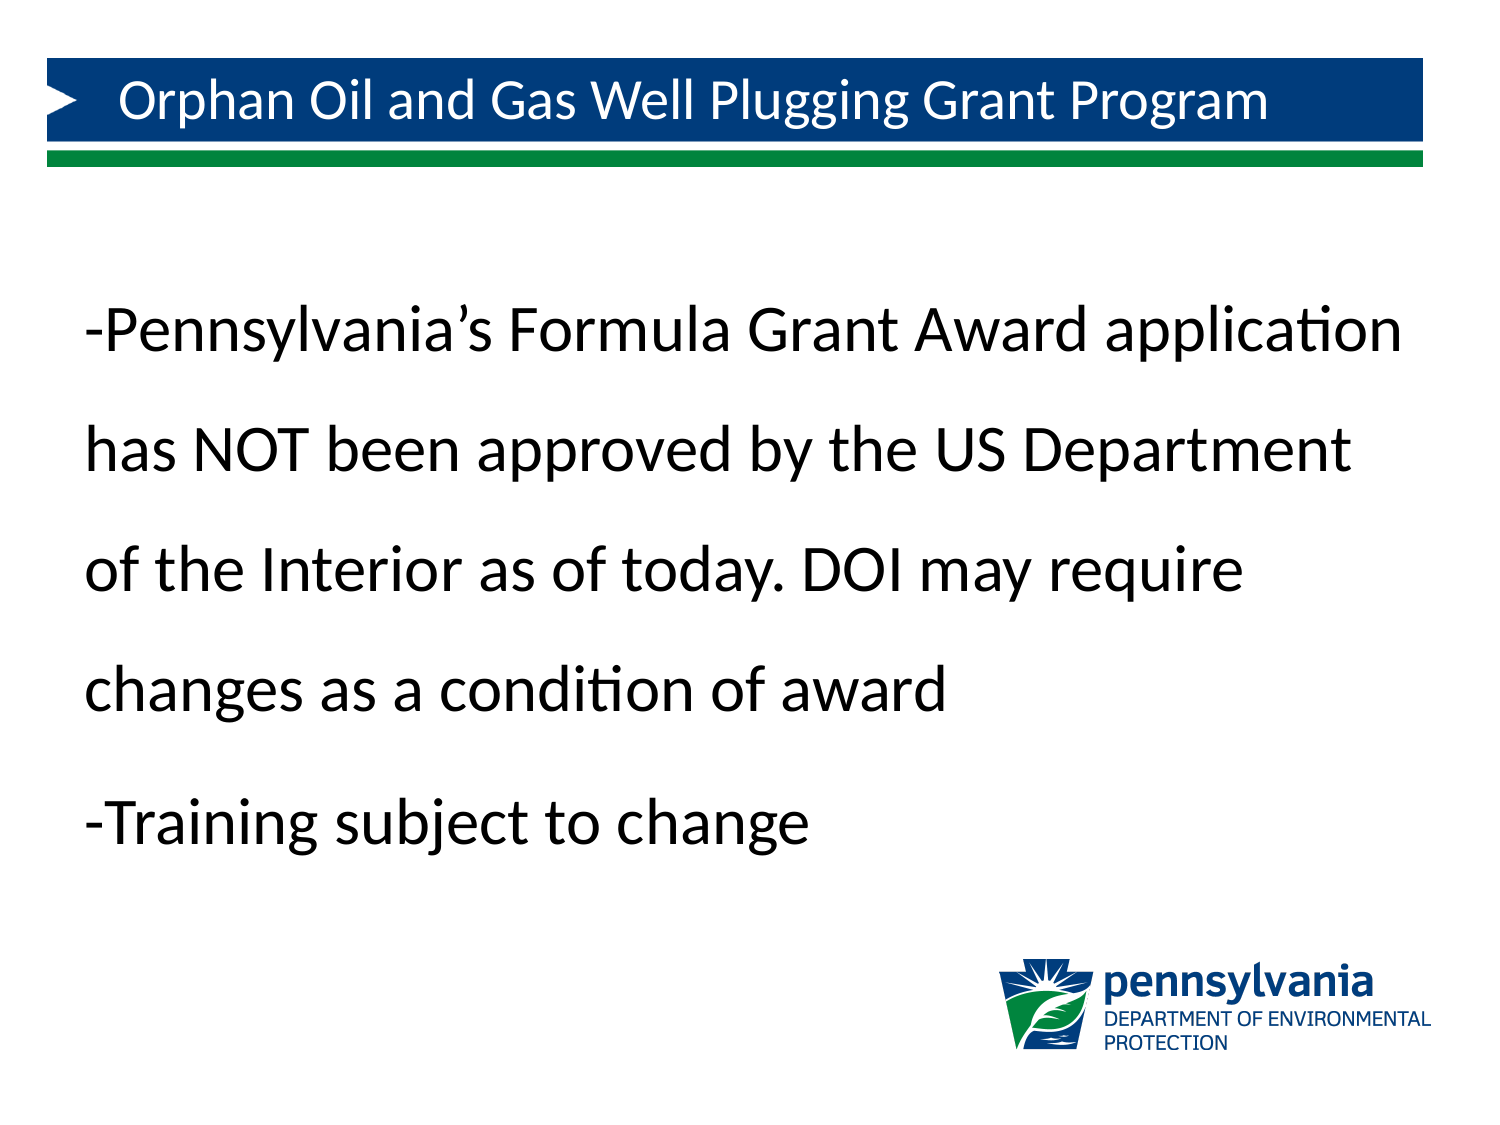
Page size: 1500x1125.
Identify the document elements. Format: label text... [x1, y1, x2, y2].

picture [999, 958, 1431, 1051]
list -Pennsylvania’s Formula Grant Award application has NOT been approved by the US Department of the Interior as of today. DOI may require changes as a condition of award -Training subject to change [69, 237, 1420, 980]
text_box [47, 58, 1423, 167]
